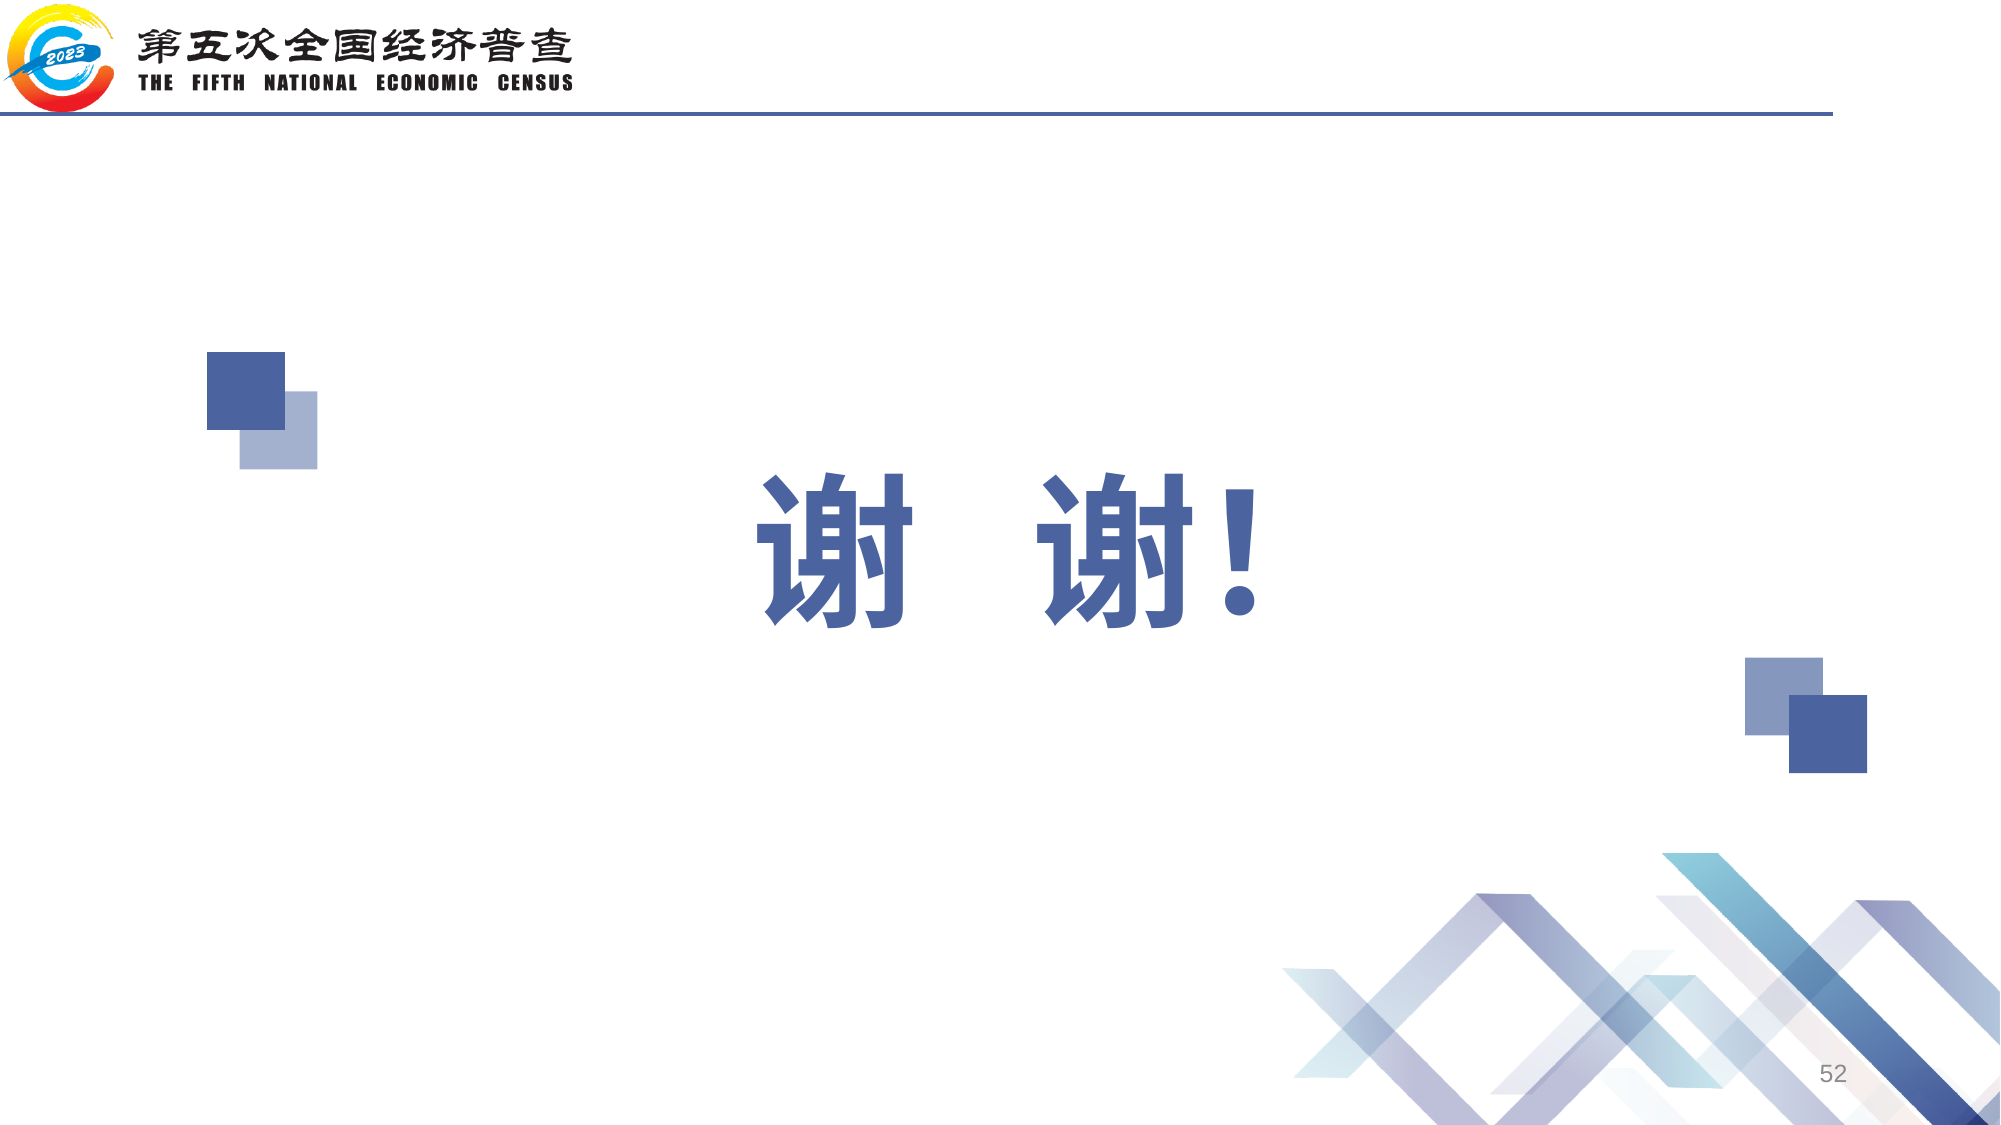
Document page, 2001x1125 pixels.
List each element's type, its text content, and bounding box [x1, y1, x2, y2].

text_box [1744, 657, 1824, 736]
picture [1037, 853, 2000, 1125]
picture [0, 0, 591, 153]
text_box [206, 351, 286, 431]
text_box [239, 390, 318, 470]
text_box [1788, 694, 1868, 774]
text_box 谢 谢！ [737, 440, 1412, 656]
